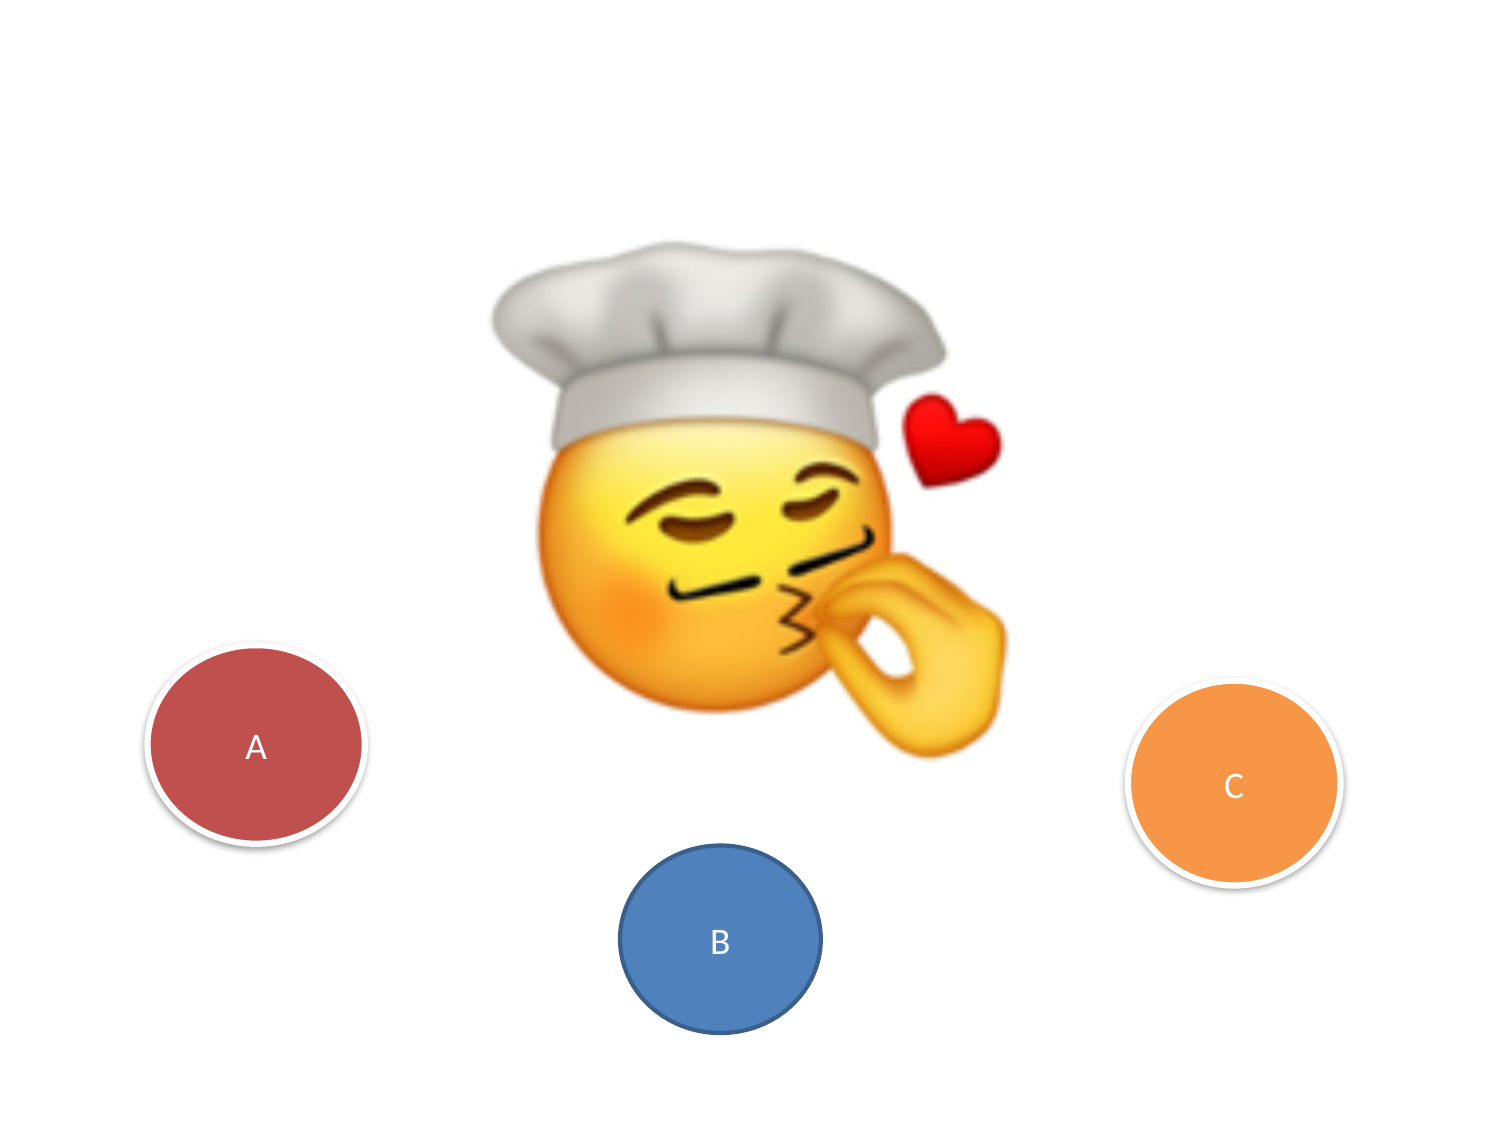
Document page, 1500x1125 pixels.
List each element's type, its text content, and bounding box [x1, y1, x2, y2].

text_box В [617, 843, 823, 1036]
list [446, 195, 1053, 806]
text_box А [144, 641, 368, 847]
text_box С [1124, 677, 1344, 889]
